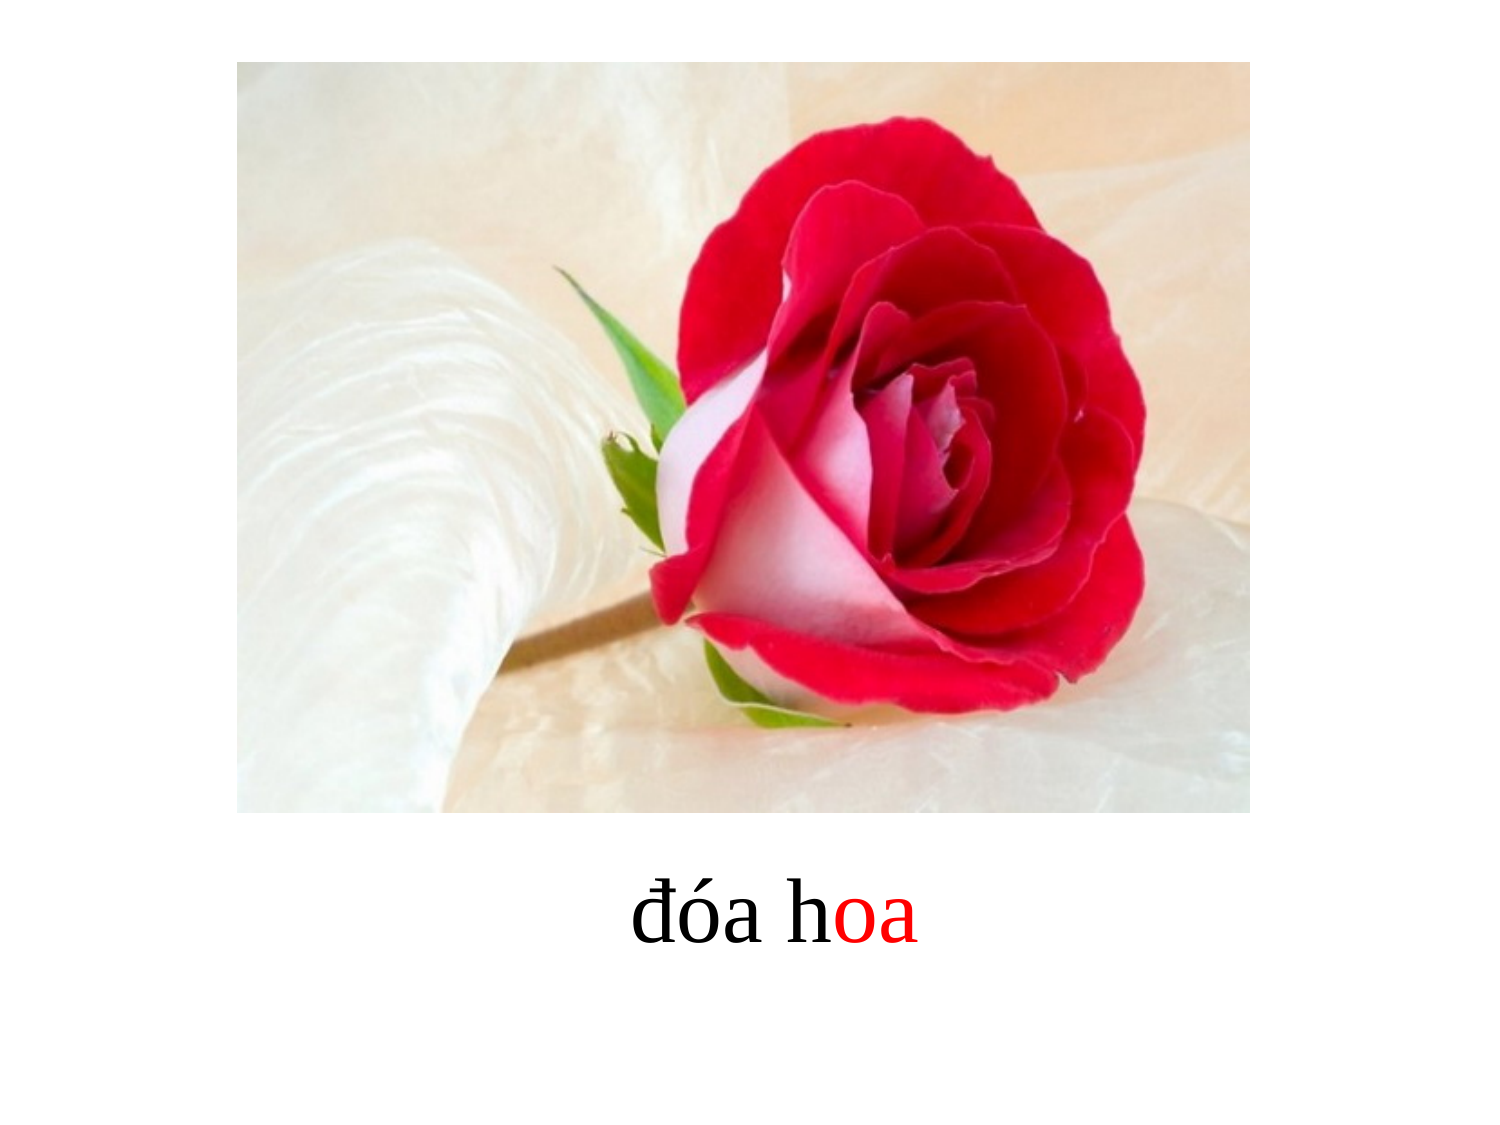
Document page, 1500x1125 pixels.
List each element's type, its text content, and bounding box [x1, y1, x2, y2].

picture [237, 62, 1251, 813]
title đóa hoa [362, 822, 1188, 1000]
